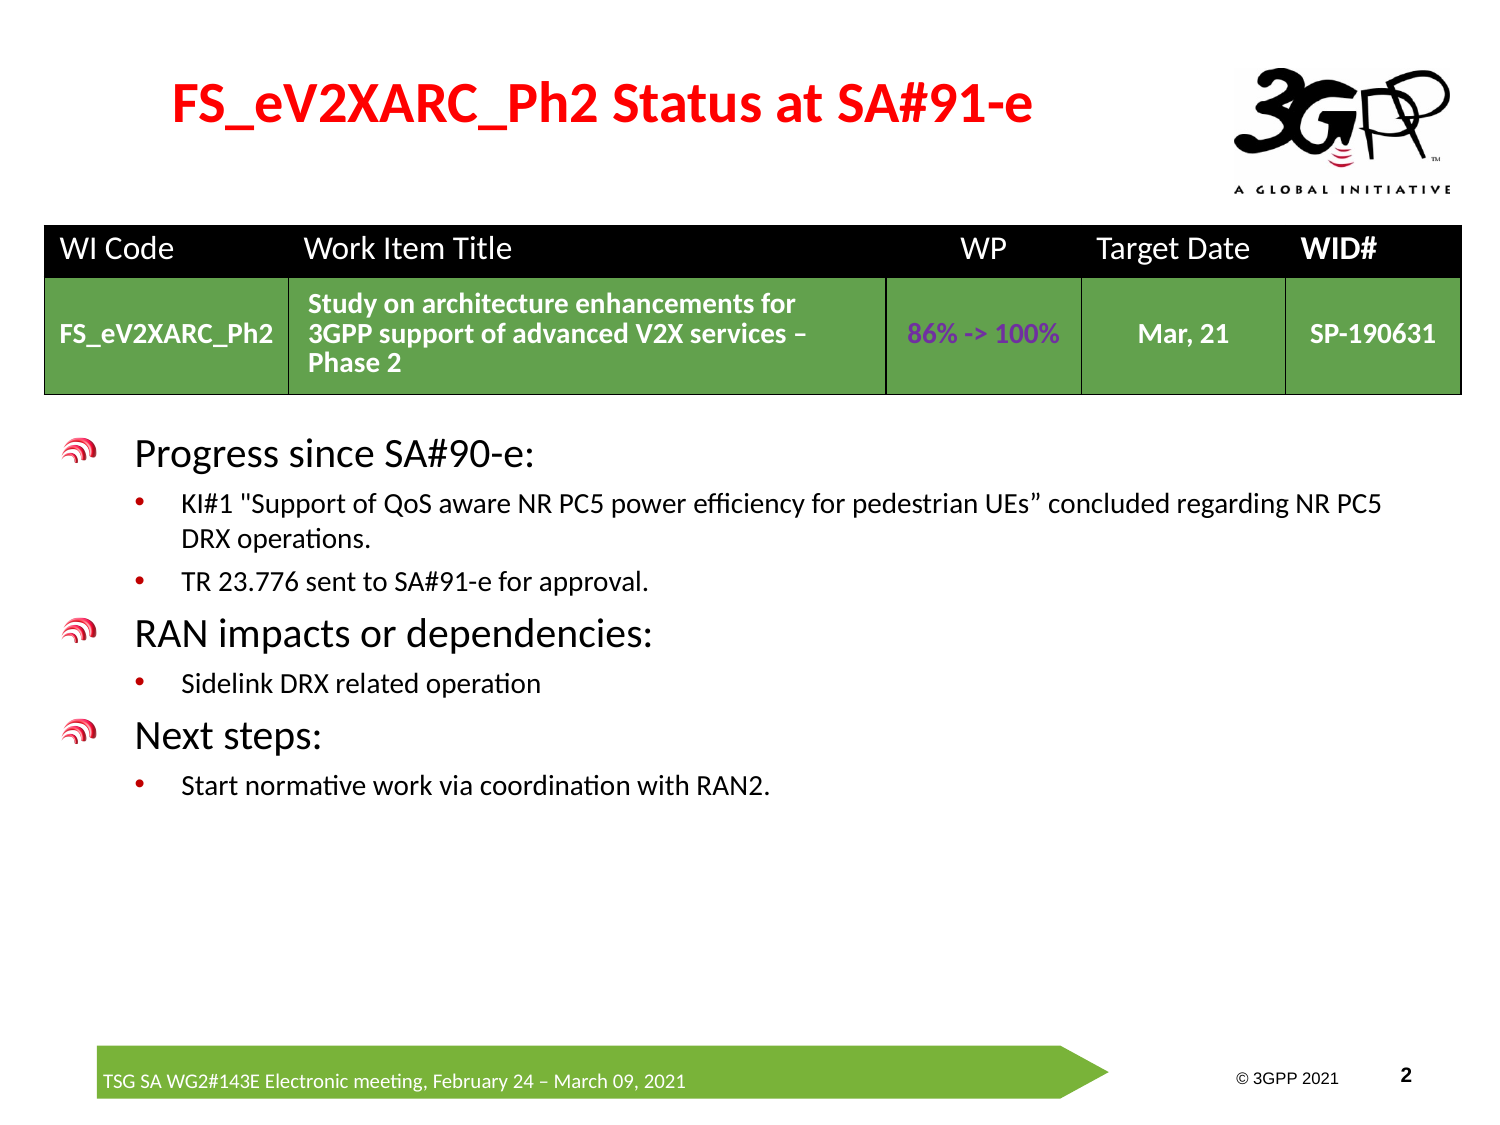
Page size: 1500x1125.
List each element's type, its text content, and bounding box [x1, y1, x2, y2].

title FS_eV2XARC_Ph2 Status at SA#91-e [29, 34, 1178, 164]
table_header Target Date [1082, 227, 1285, 276]
table_header WP [887, 227, 1081, 276]
table_cell SP-190631 [1286, 278, 1460, 394]
table_cell FS_eV2XARC_Ph2 [45, 278, 288, 394]
table_cell Mar, 21 [1082, 278, 1285, 394]
table_header Work Item Title [289, 227, 885, 276]
table_cell 86% -> 100% [887, 278, 1081, 394]
table_header WID# [1286, 227, 1460, 276]
picture [59, 717, 89, 747]
picture [1234, 68, 1450, 194]
picture [59, 616, 89, 646]
table_cell Study on architecture enhancements for 3GPP support of advanced V2X services – Phase 2 [289, 278, 885, 394]
table_header WI Code [45, 227, 288, 276]
list Progress since SA#90-e: KI#1 "Support of QoS aware NR PC5 power efficiency for pedestrian UEs” concluded regarding NR PC5 DRX operations. TR 23.776 sent to SA#91-e for approval. RAN impacts or dependencies: Sidelink DRX related operation Next steps: Start normative work via coordination with RAN2. [44, 418, 1424, 1043]
picture [59, 436, 89, 466]
